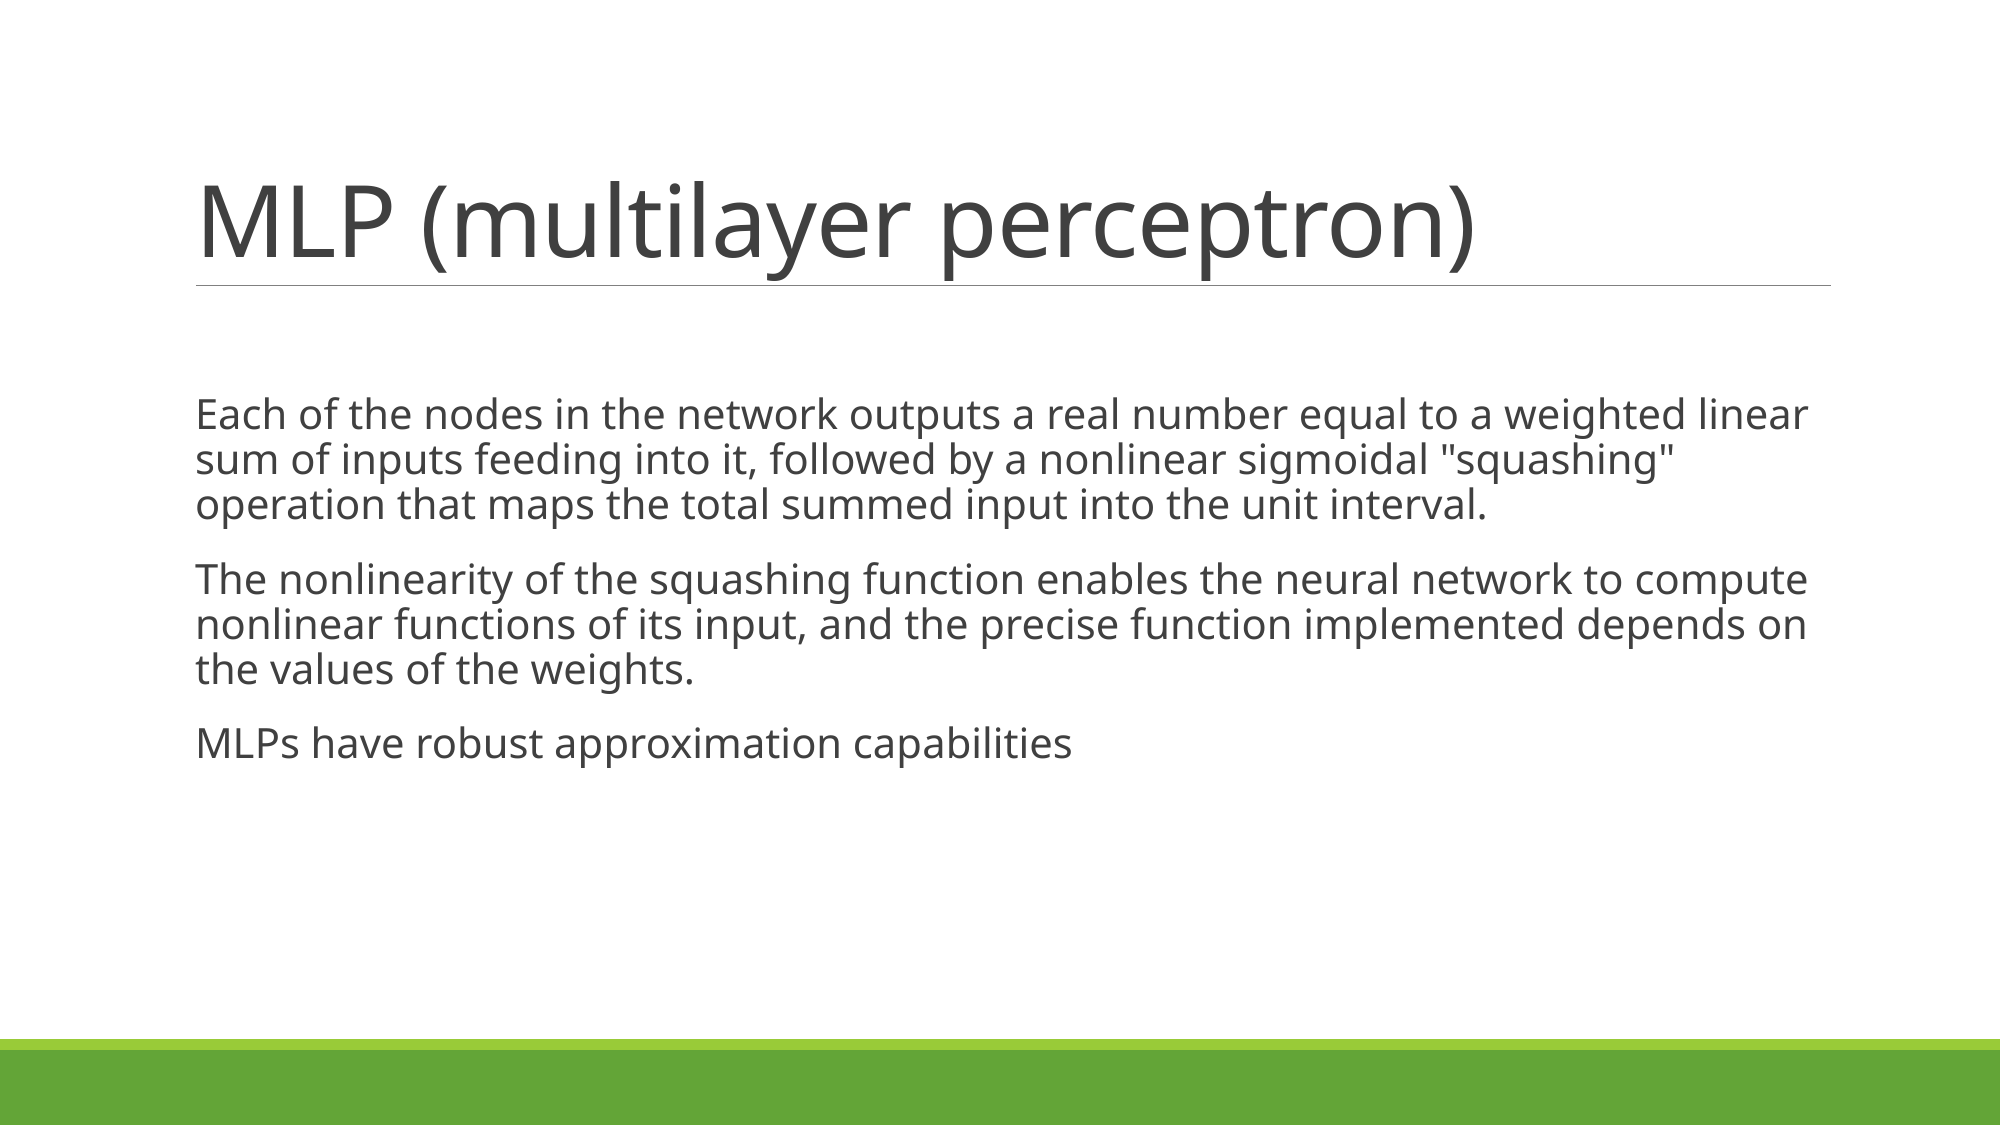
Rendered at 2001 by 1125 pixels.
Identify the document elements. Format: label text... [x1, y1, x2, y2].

list Each of the nodes in the network outputs a real number equal to a weighted linear sum of inputs feeding into it, followed by a nonlinear sigmoidal "squashing" operation that maps the total summed input into the unit interval. The nonlinearity of the squashing function enables the neural network to compute nonlinear functions of its input, and the precise function implemented depends on the values of the weights. MLPs have robust approximation capabilities [180, 386, 1830, 963]
title MLP (multilayer perceptron) [180, 47, 1830, 285]
